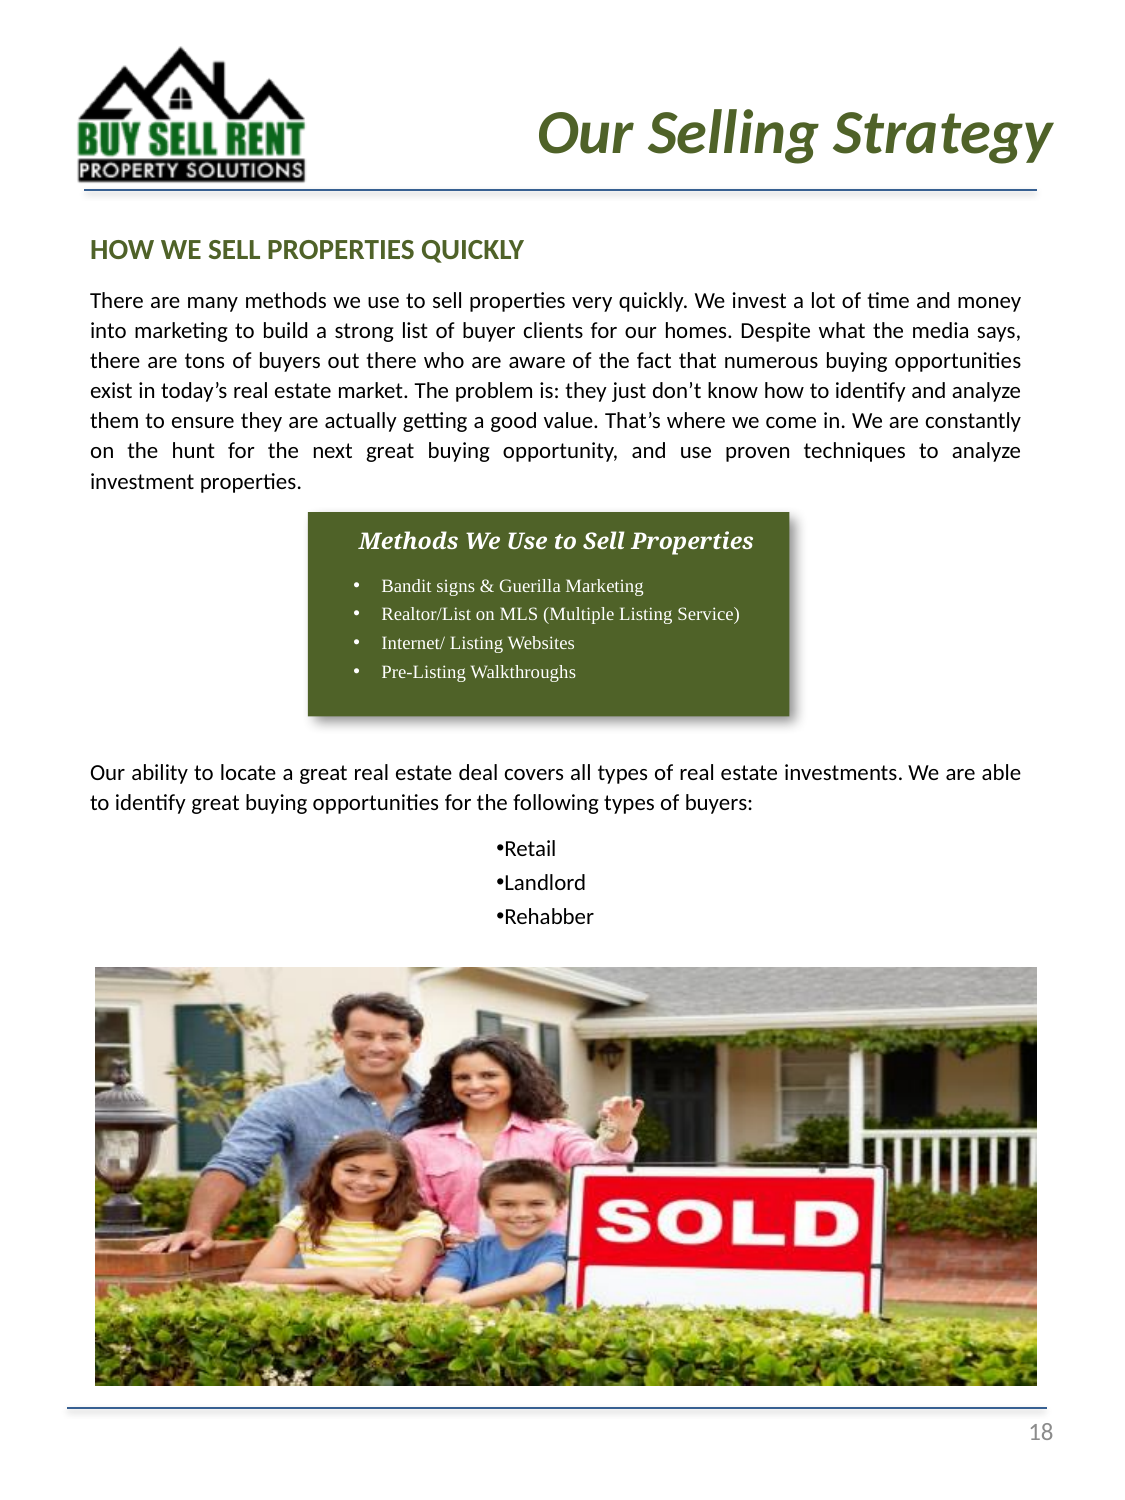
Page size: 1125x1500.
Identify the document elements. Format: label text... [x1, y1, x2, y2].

list How We Sell Properties Quickly There are many methods we use to sell properties very quickly. We invest a lot of time and money into marketing to build a strong list of buyer clients for our homes. Despite what the media says, there are tons of buyers out there who are aware of the fact that numerous buying opportunities exist in today’s real estate market. The problem is: they just don’t know how to identify and analyze them to ensure they are actually getting a good value. That’s where we come in. We are constantly on the hunt for the next great buying opportunity, and use proven techniques to analyze investment properties. Our ability to locate a great real estate deal covers all types of real estate investments. We are able to identify great buying opportunities for the following types of buyers: Retail Landlord Rehabber [74, 222, 1037, 963]
slide_number 18 [806, 1390, 1069, 1471]
picture [94, 967, 1037, 1386]
picture [68, 39, 316, 193]
title Our Selling Strategy [73, 55, 1069, 201]
text_box Methods We Use to Sell Properties Bandit signs & Guerilla Marketing Realtor/List on MLS (Multiple Listing Service) Internet/ Listing Websites Pre-Listing Walkthroughs [307, 512, 790, 717]
